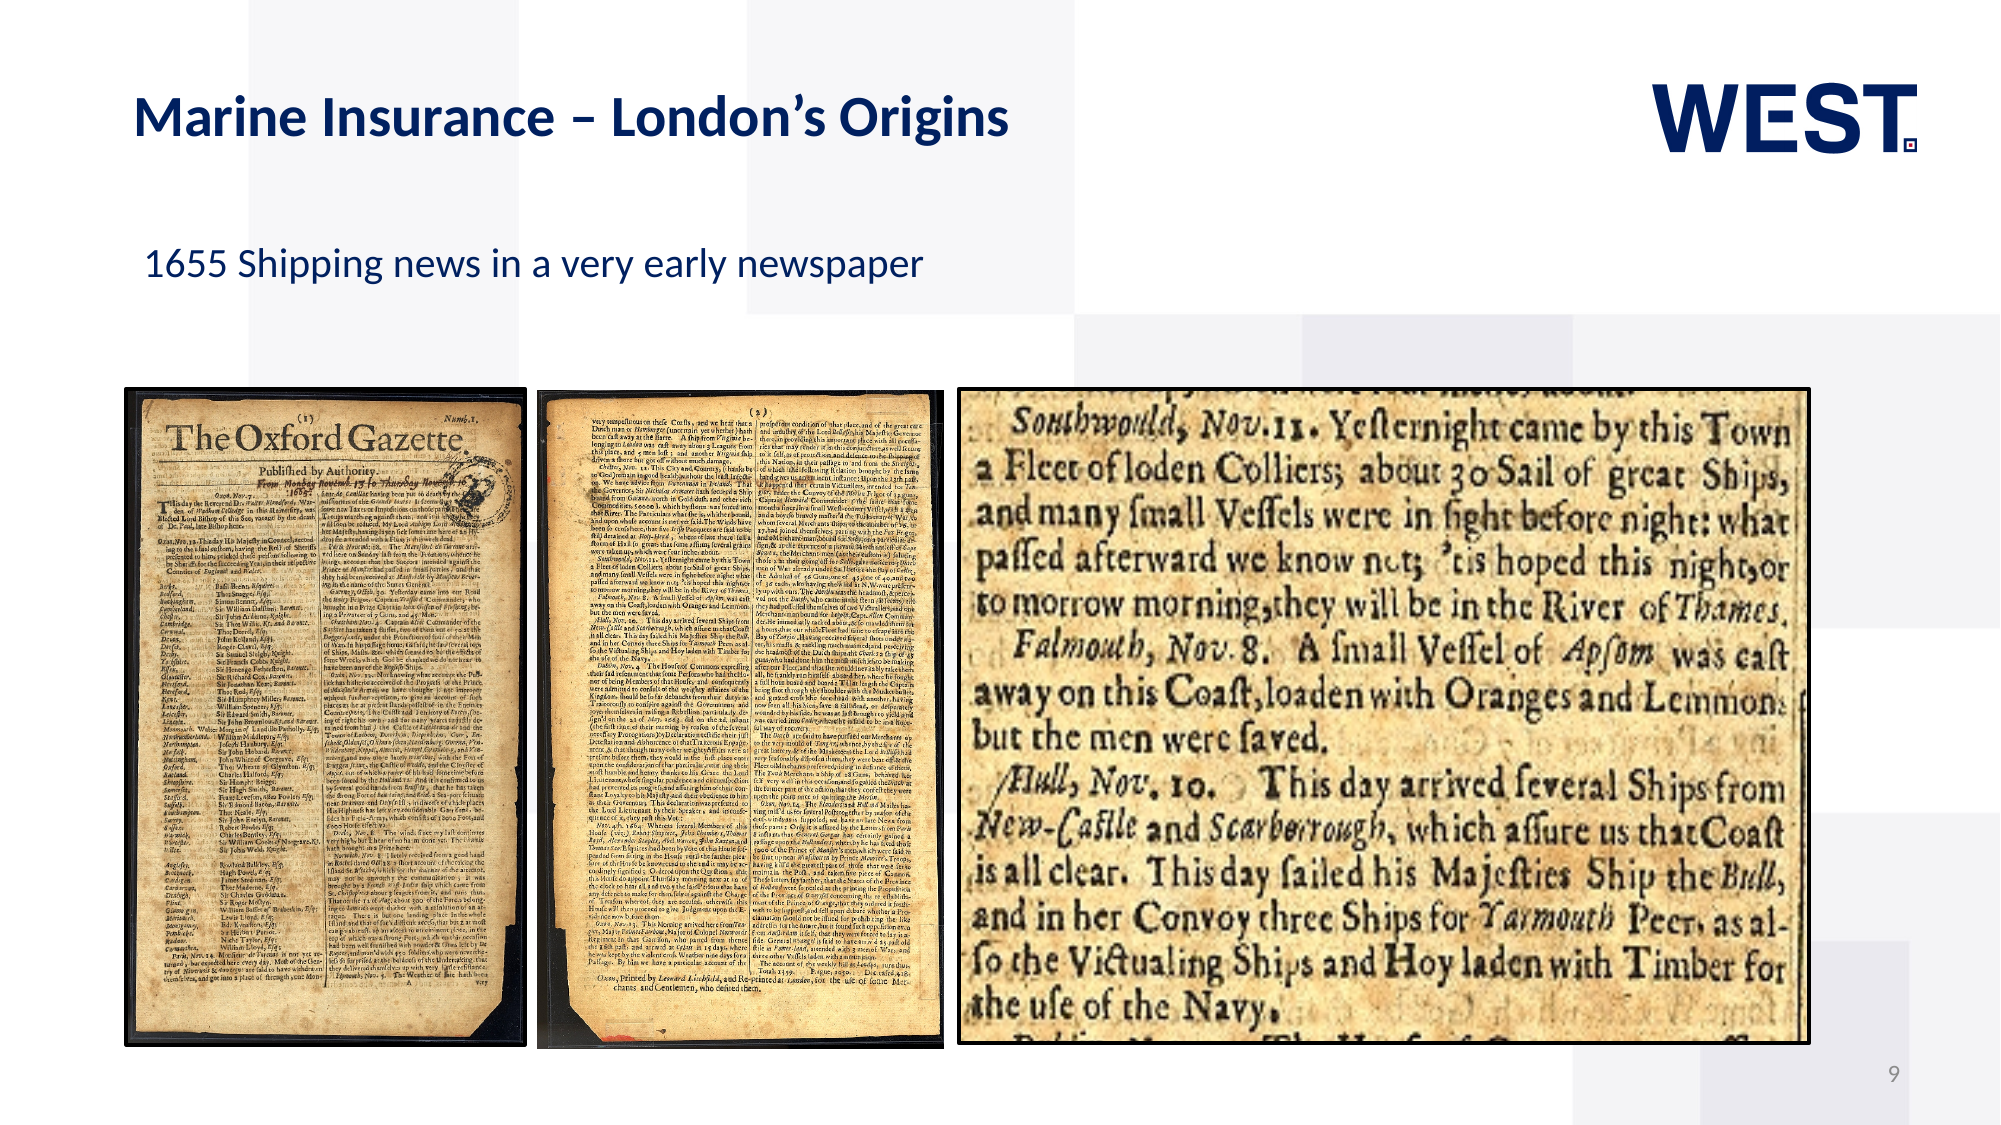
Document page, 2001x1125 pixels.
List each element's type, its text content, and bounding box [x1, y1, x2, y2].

text_box 1655 Shipping news in a very early newspaper [128, 216, 962, 311]
title Marine Insurance – London’s Origins [118, 59, 1418, 178]
slide_number 9 [1433, 1042, 1916, 1103]
picture [0, 0, 2000, 1125]
